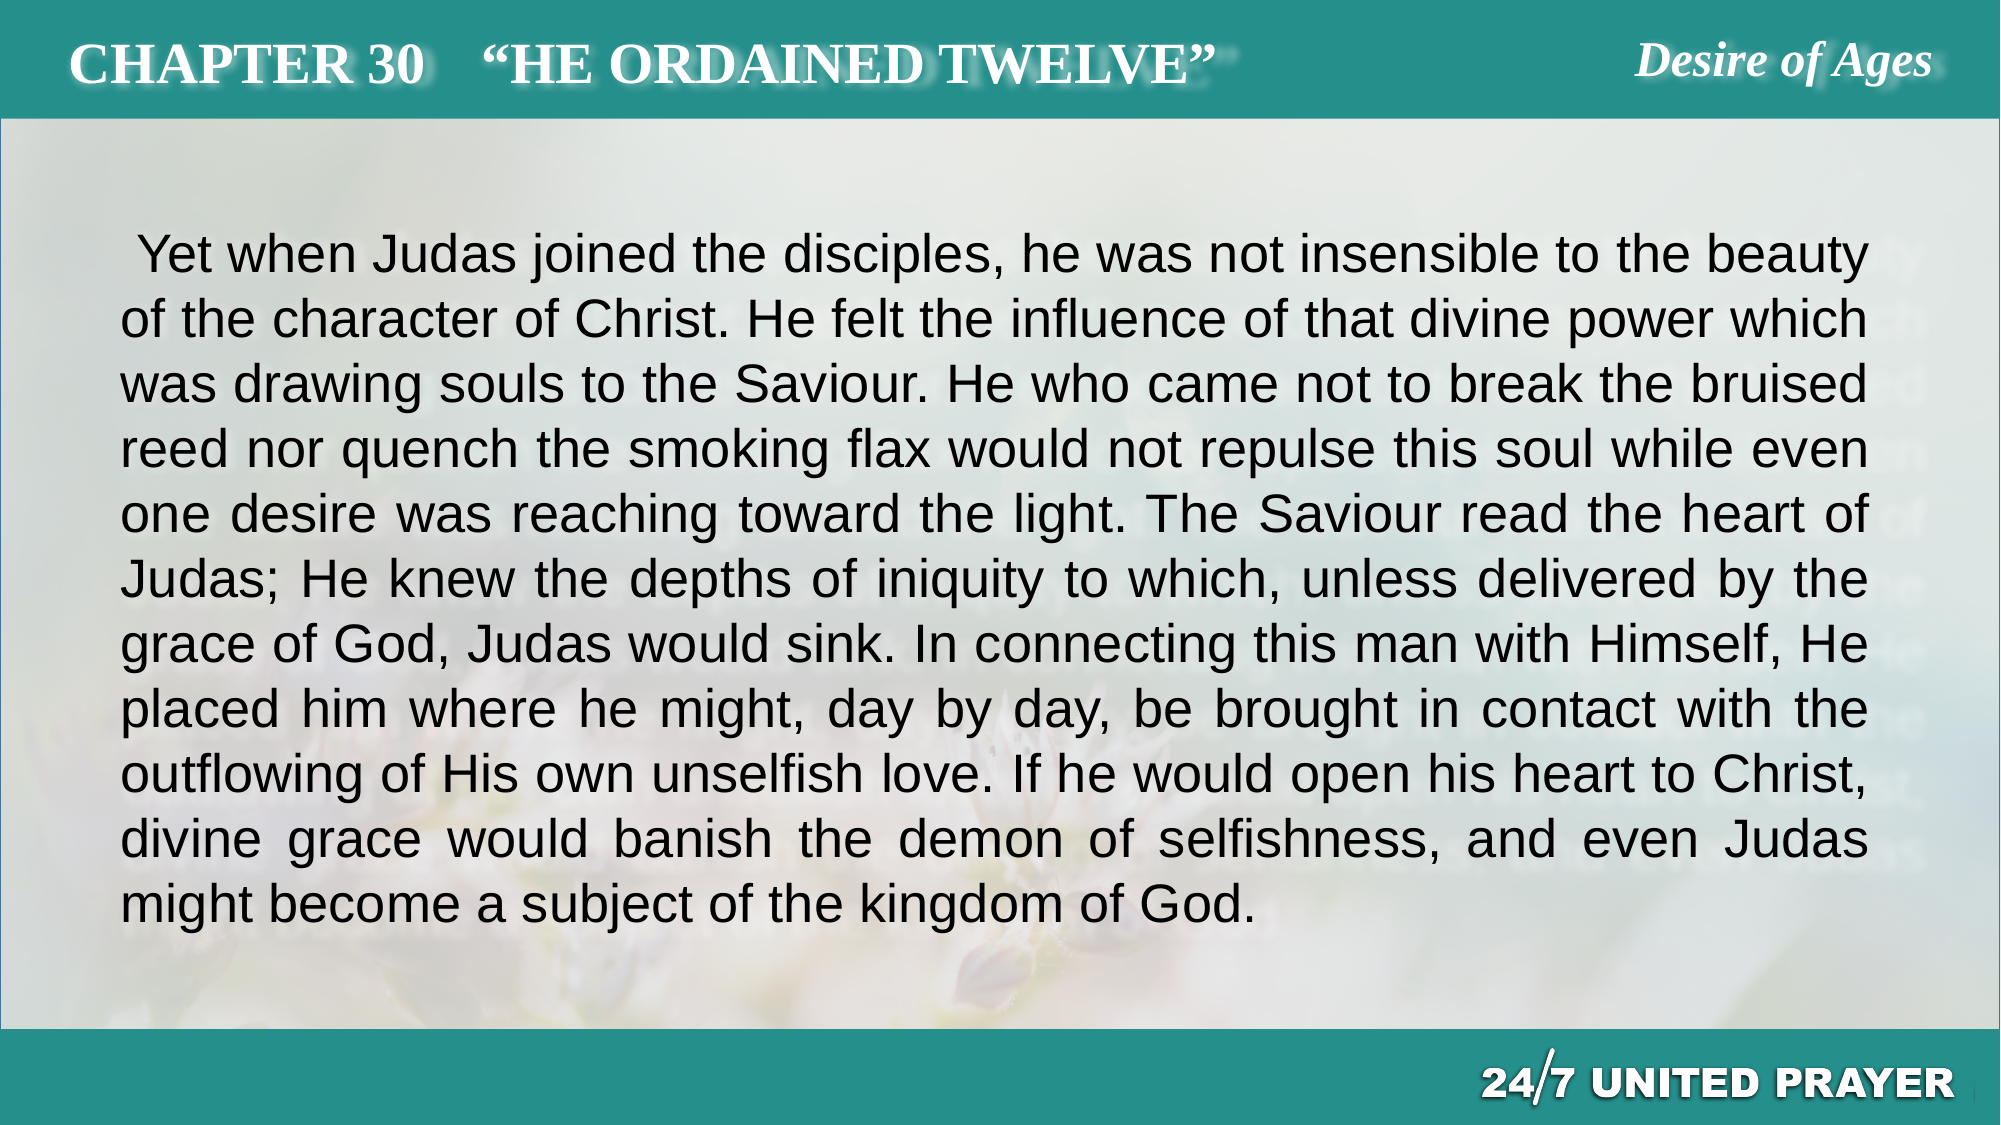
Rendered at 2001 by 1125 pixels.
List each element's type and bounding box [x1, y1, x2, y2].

text_box [0, 0, 2000, 1125]
picture [1455, 1005, 1975, 1125]
text_box [432, 7, 1267, 121]
